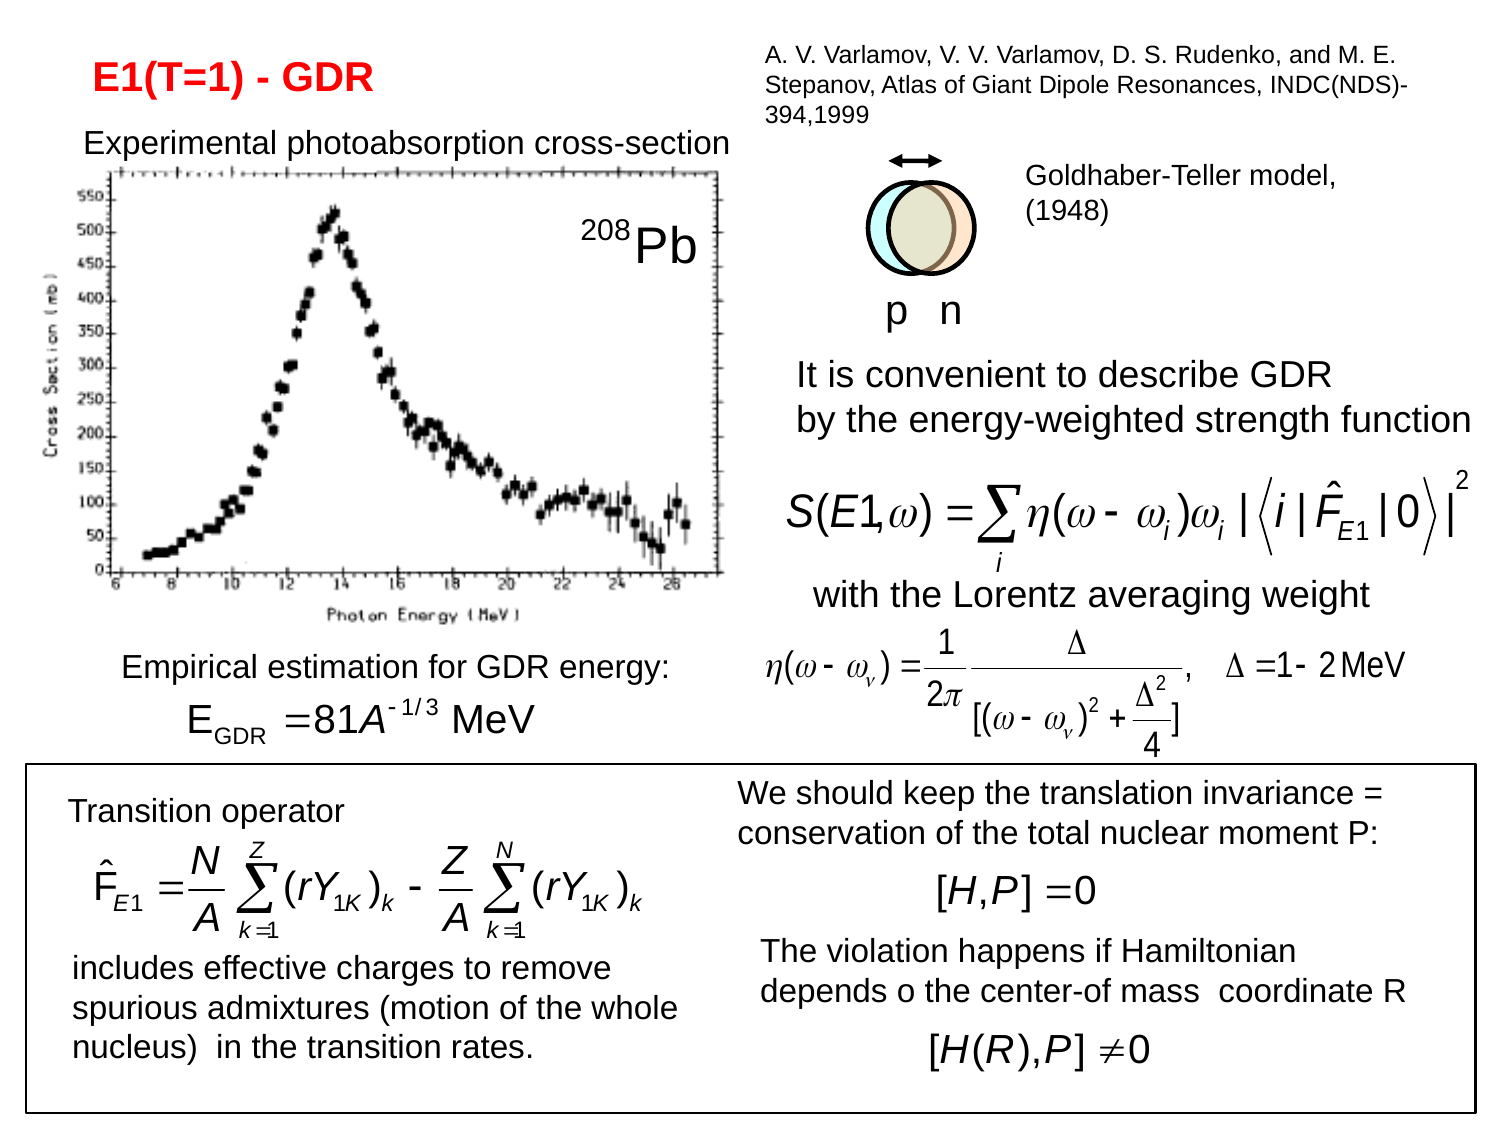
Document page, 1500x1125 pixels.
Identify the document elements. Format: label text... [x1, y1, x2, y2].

text_box Empirical estimation for GDR energy: [106, 646, 686, 693]
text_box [182, 689, 543, 754]
text_box Goldhaber-Teller model, (1948) [1010, 148, 1361, 234]
text_box A. V. Varlamov, V. V. Varlamov, D. S. Rudenko, and M. E. Stepanov, Atlas of Giant Dipole Resonances, INDC(NDS)-394,1999 [749, 30, 1500, 136]
text_box with the Lorentz averaging weight [798, 592, 1400, 617]
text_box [761, 619, 1414, 765]
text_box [780, 456, 1476, 584]
text_box Experimental photoabsorption cross-section [68, 113, 747, 169]
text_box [50, 781, 735, 1076]
text_box [25, 763, 1476, 1114]
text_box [572, 207, 707, 277]
text_box It is convenient to describe GDR by the energy-weighted strength function [781, 342, 1498, 448]
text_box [931, 867, 1105, 922]
picture [14, 155, 735, 637]
text_box E1(T=1) - GDR [77, 42, 390, 108]
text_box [923, 1025, 1158, 1081]
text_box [867, 160, 979, 342]
